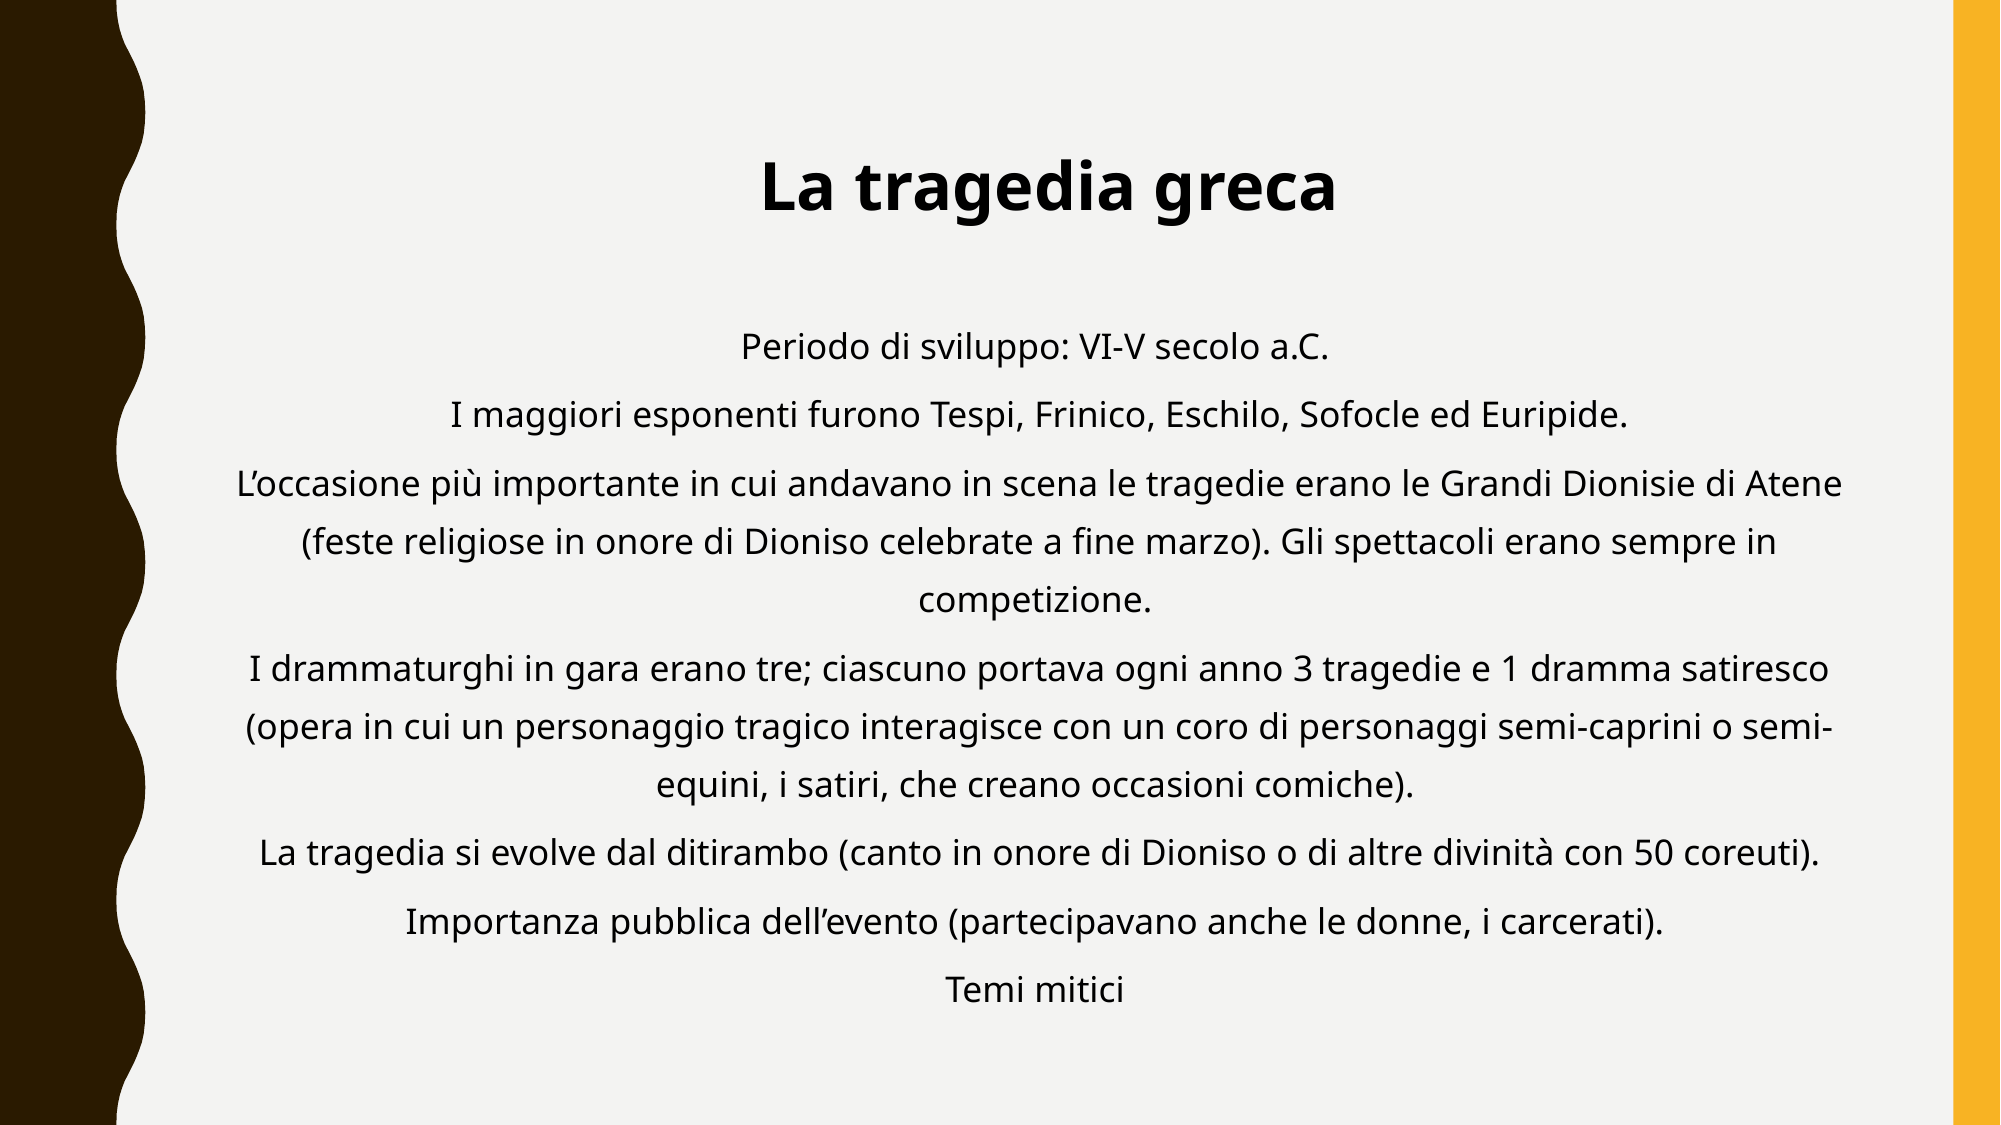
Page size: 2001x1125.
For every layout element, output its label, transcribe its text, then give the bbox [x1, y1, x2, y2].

text_box La tragedia greca [298, 136, 1800, 232]
list Periodo di sviluppo: VI-V secolo a.C. I maggiori esponenti furono Tespi, Frinico, Eschilo, Sofocle ed Euripide. L’occasione più importante in cui andavano in scena le tragedie erano le Grandi Dionisie di Atene (feste religiose in onore di Dioniso celebrate a fine marzo). Gli spettacoli erano sempre in competizione. I drammaturghi in gara erano tre; ciascuno portava ogni anno 3 tragedie e 1 dramma satiresco (opera in cui un personaggio tragico interagisce con un coro di personaggi semi-caprini o semi-equini, i satiri, che creano occasioni comiche). La tragedia si evolve dal ditirambo (canto in onore di Dioniso o di altre divinità con 50 coreuti). Importanza pubblica dell’evento (partecipavano anche le donne, i carcerati). Temi mitici [192, 304, 1883, 1029]
